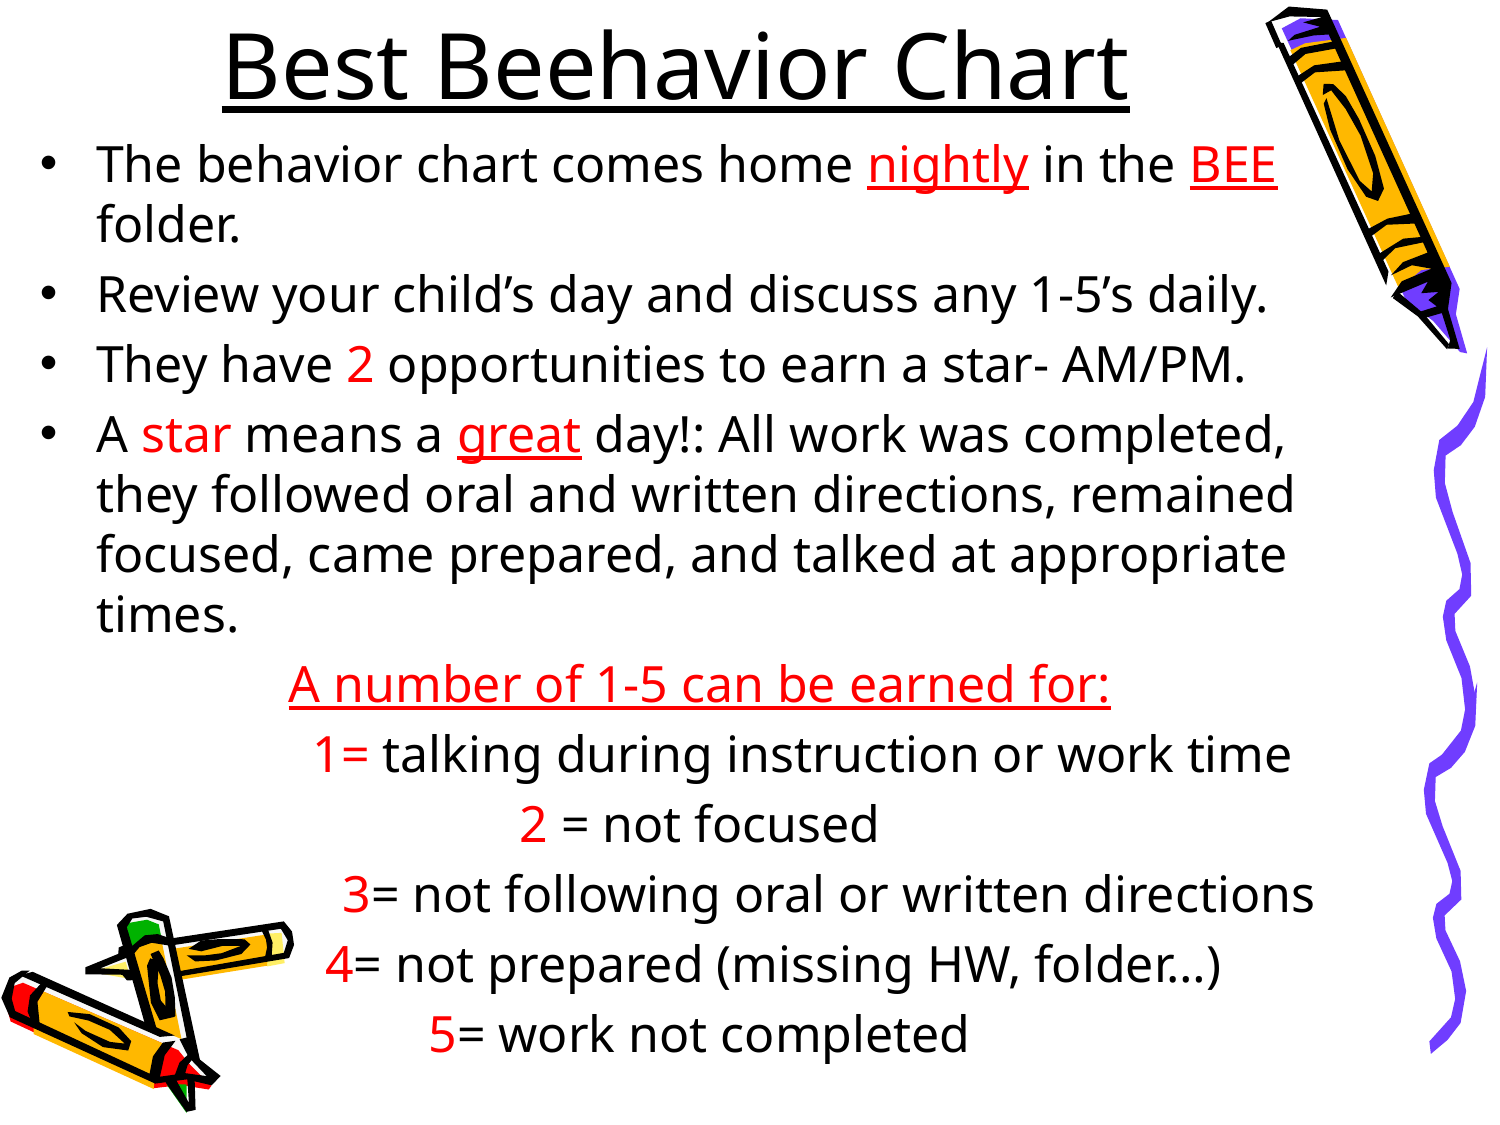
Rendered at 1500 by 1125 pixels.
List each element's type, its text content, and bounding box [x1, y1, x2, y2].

list The behavior chart comes home nightly in the BEE folder. Review your child’s day and discuss any 1-5’s daily. They have 2 opportunities to earn a star- AM/PM. A star means a great day!: All work was completed, they followed oral and written directions, remained focused, came prepared, and talked at appropriate times. A number of 1-5 can be earned for: 1= talking during instruction or work time 2 = not focused 3= not following oral or written directions 4= not prepared (missing HW, folder…) 5= work not completed [24, 124, 1376, 1113]
title Best Beehavior Chart [112, 24, 1240, 124]
